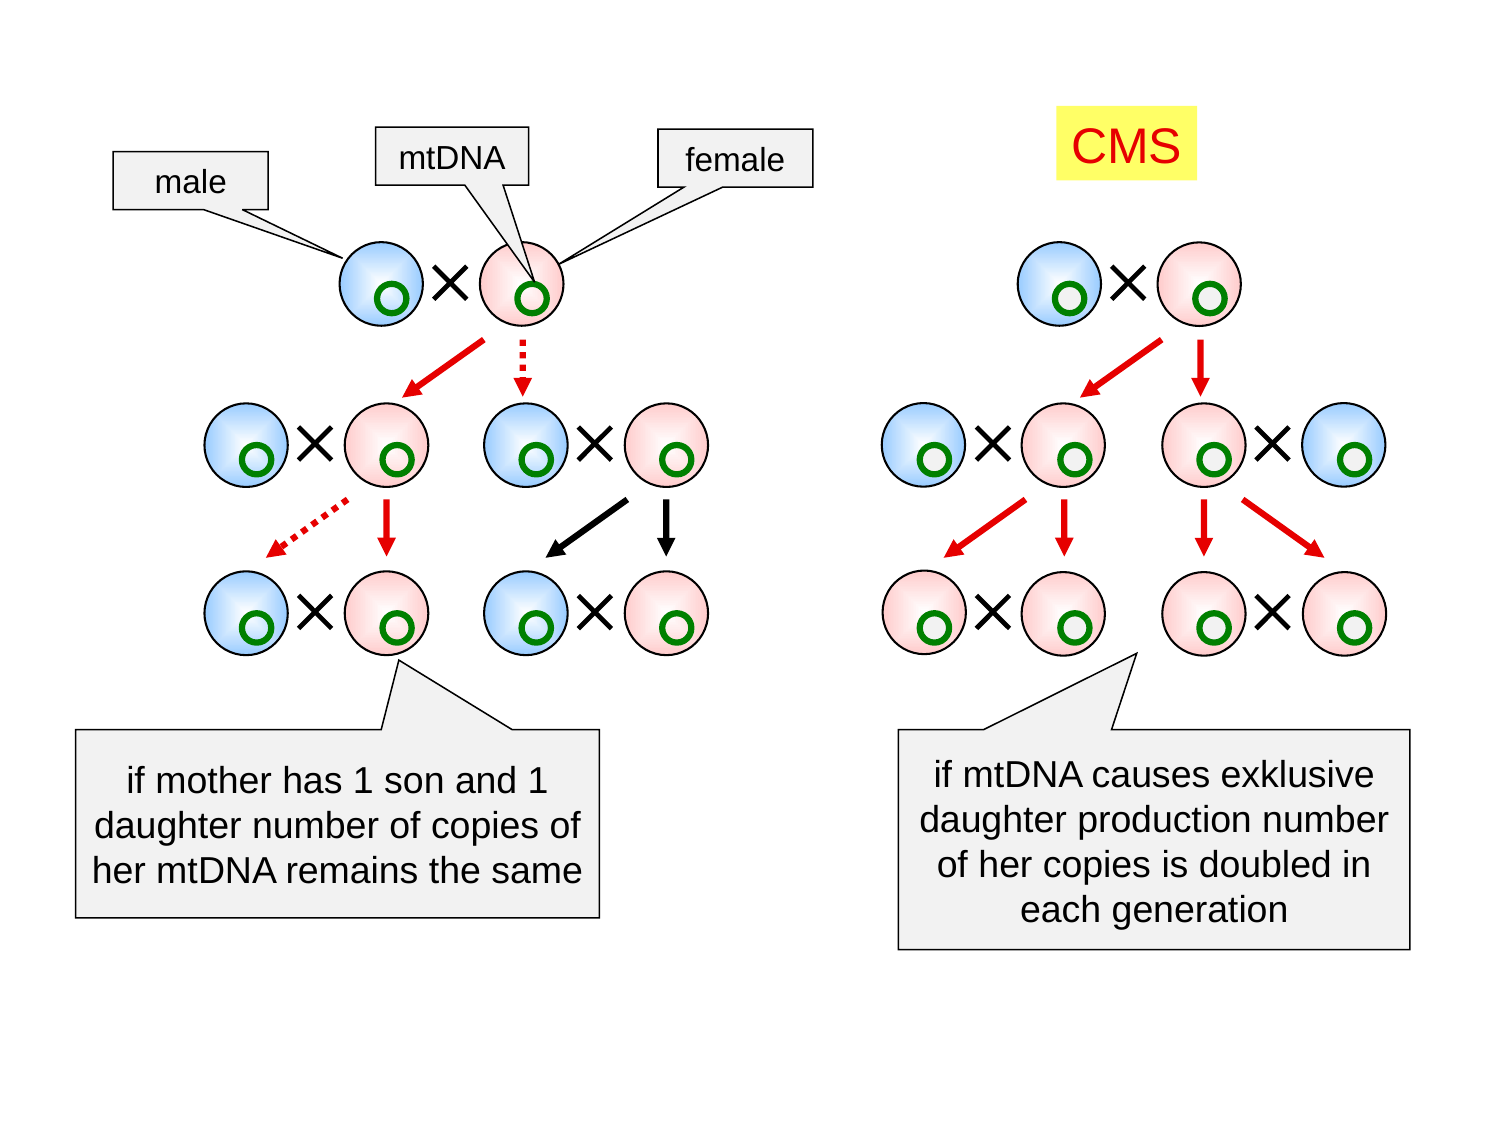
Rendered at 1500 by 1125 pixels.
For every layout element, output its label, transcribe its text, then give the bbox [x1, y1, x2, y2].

text_box  [277, 563, 353, 648]
text_box [484, 571, 556, 656]
text_box [516, 384, 529, 397]
text_box [488, 242, 564, 326]
text_box if mother has 1 son and 1 daughter number of copies of her mtDNA remains the same [75, 660, 600, 918]
text_box  [556, 566, 633, 648]
text_box [241, 613, 272, 643]
text_box mtDNA [375, 127, 535, 283]
text_box [662, 613, 692, 643]
text_box [521, 613, 551, 643]
text_box [377, 283, 407, 314]
text_box [662, 444, 692, 475]
text_box [265, 545, 283, 558]
text_box [204, 403, 277, 487]
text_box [545, 499, 667, 558]
text_box [339, 242, 412, 326]
text_box [517, 283, 547, 314]
text_box [484, 403, 556, 487]
text_box female [559, 129, 813, 265]
text_box  [556, 394, 633, 480]
text_box male [113, 151, 343, 259]
text_box  [412, 233, 488, 319]
text_box [204, 571, 277, 656]
text_box [633, 403, 709, 487]
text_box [881, 105, 1411, 950]
text_box [241, 444, 272, 475]
text_box  [277, 394, 353, 480]
text_box [353, 571, 429, 656]
text_box [402, 339, 484, 398]
text_box [382, 613, 412, 643]
text_box [521, 444, 551, 475]
text_box [633, 571, 709, 656]
text_box [353, 403, 429, 487]
text_box [382, 444, 412, 475]
text_box [380, 499, 393, 557]
